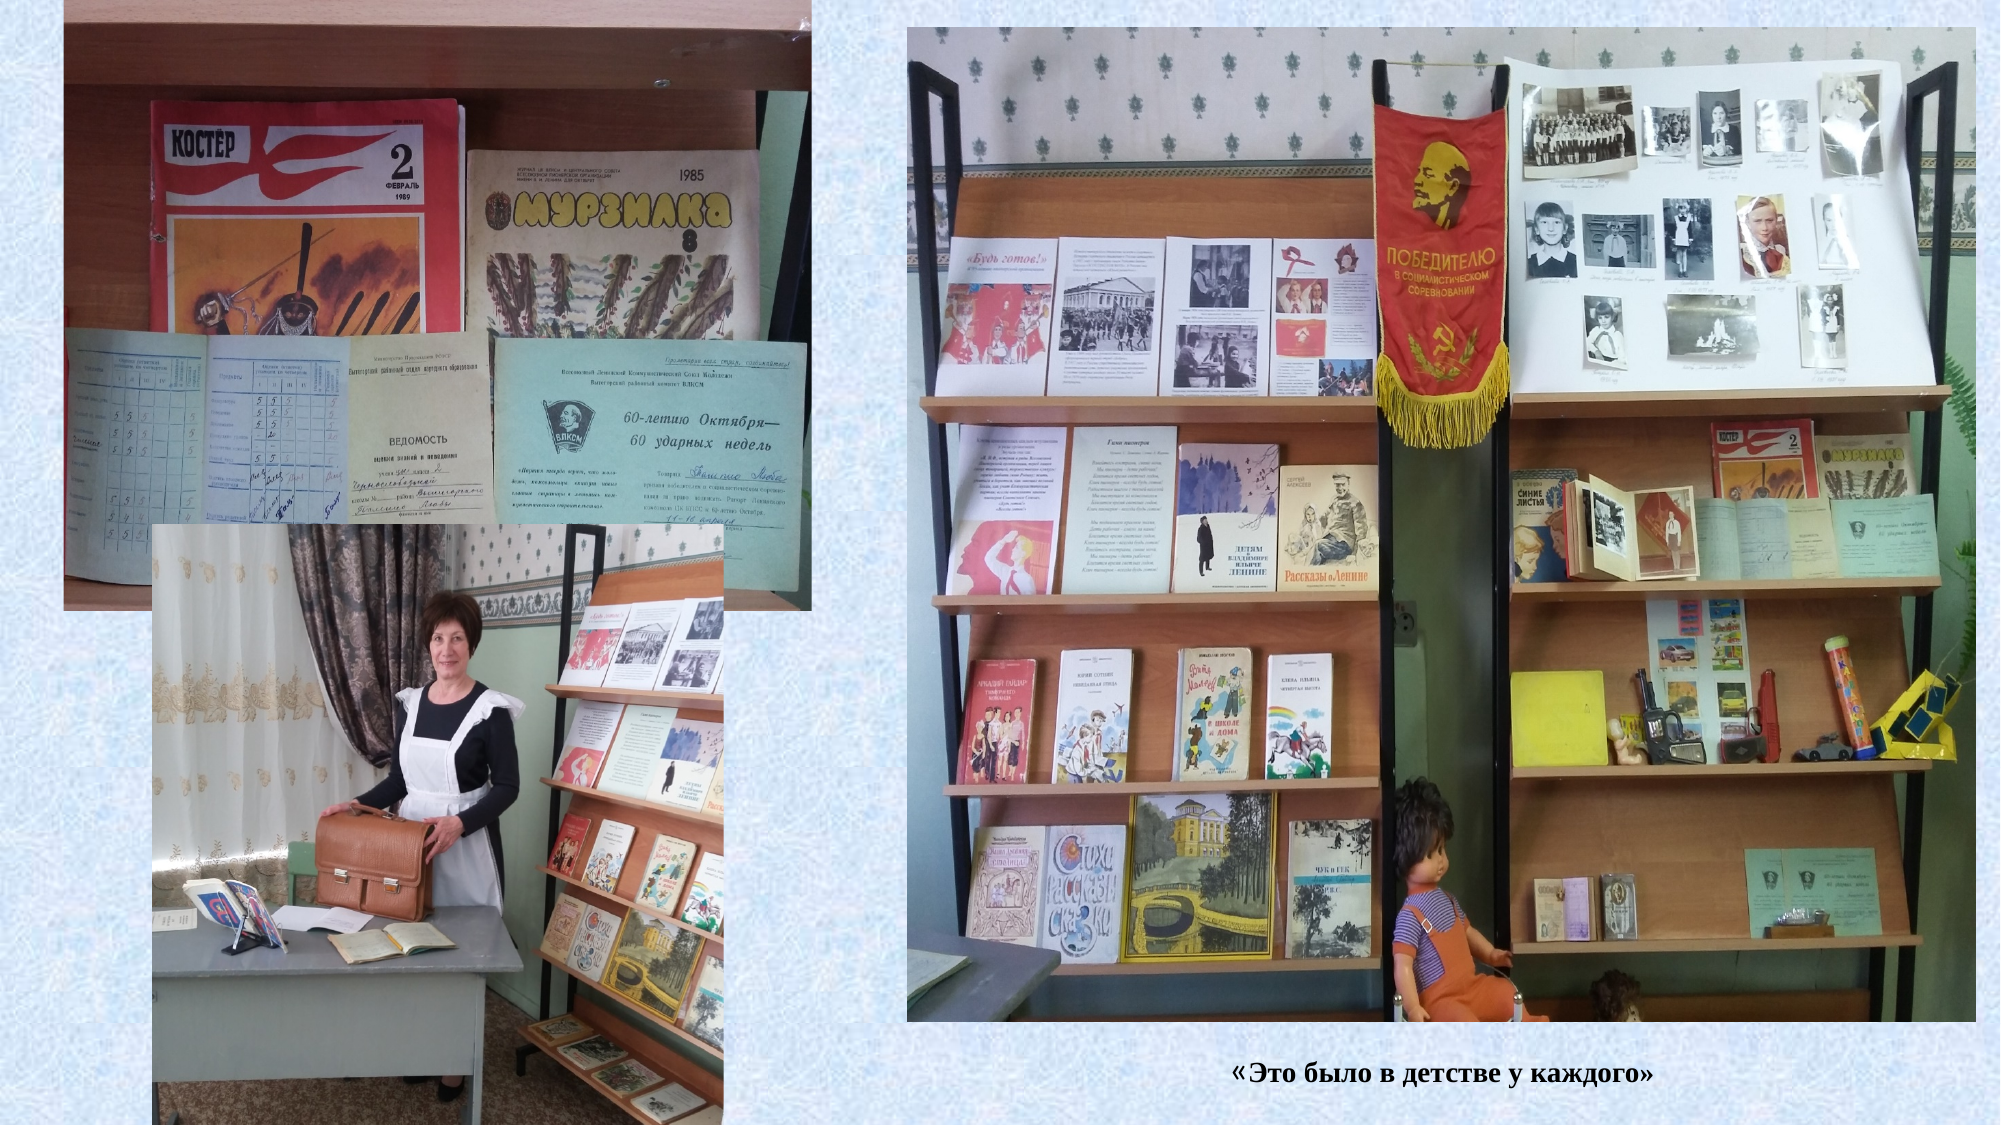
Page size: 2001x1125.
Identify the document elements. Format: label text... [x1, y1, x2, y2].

text_box «Это было в детстве у каждого» [1104, 1037, 1779, 1098]
picture [0, 0, 2001, 1125]
